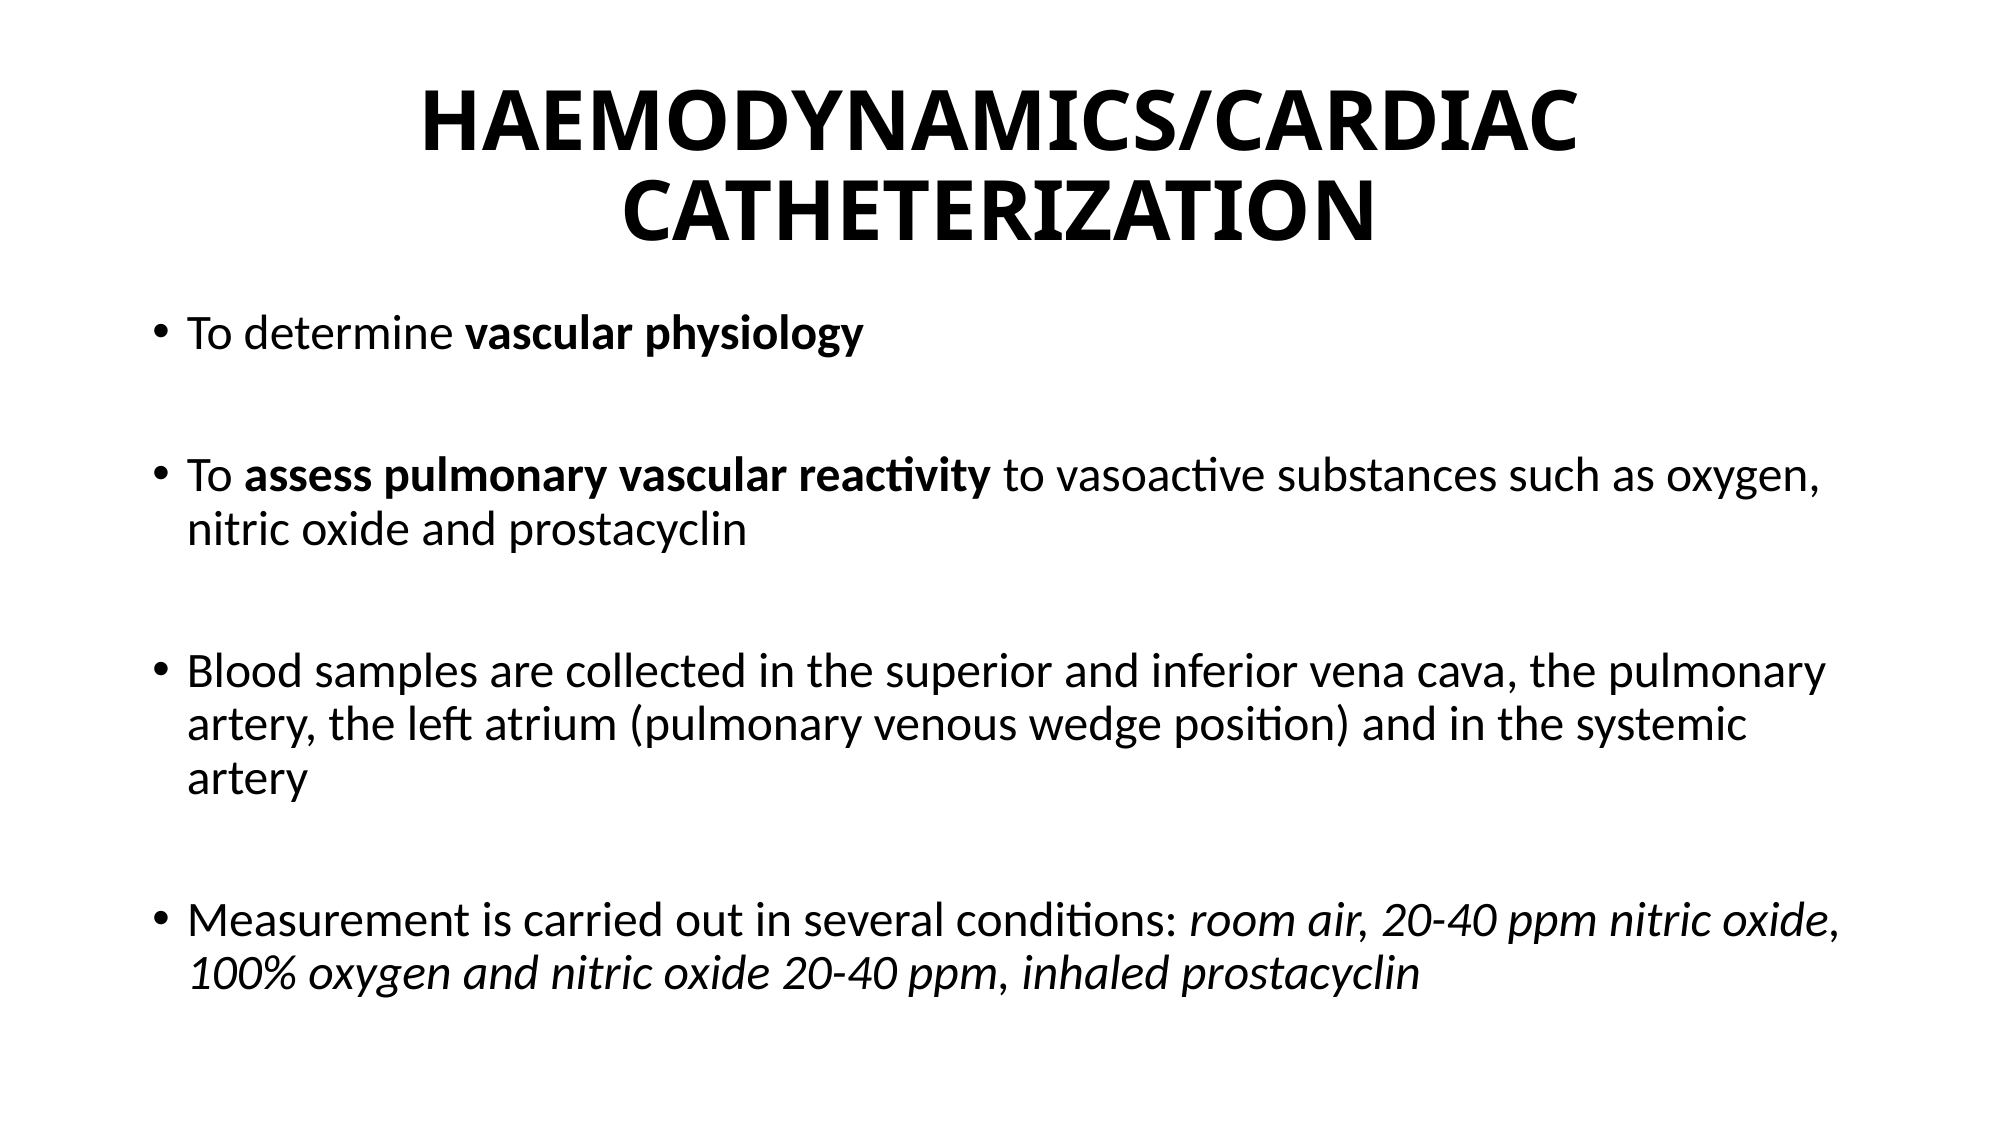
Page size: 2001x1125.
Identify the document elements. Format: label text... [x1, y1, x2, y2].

list To determine vascular physiology To assess pulmonary vascular reactivity to vasoactive substances such as oxygen, nitric oxide and prostacyclin Blood samples are collected in the superior and inferior vena cava, the pulmonary artery, the left atrium (pulmonary venous wedge position) and in the systemic artery Measurement is carried out in several conditions: room air, 20-40 ppm nitric oxide, 100% oxygen and nitric oxide 20-40 ppm, inhaled prostacyclin [137, 299, 1863, 1014]
title HAEMODYNAMICS/CARDIAC CATHETERIZATION [137, 59, 1863, 278]
